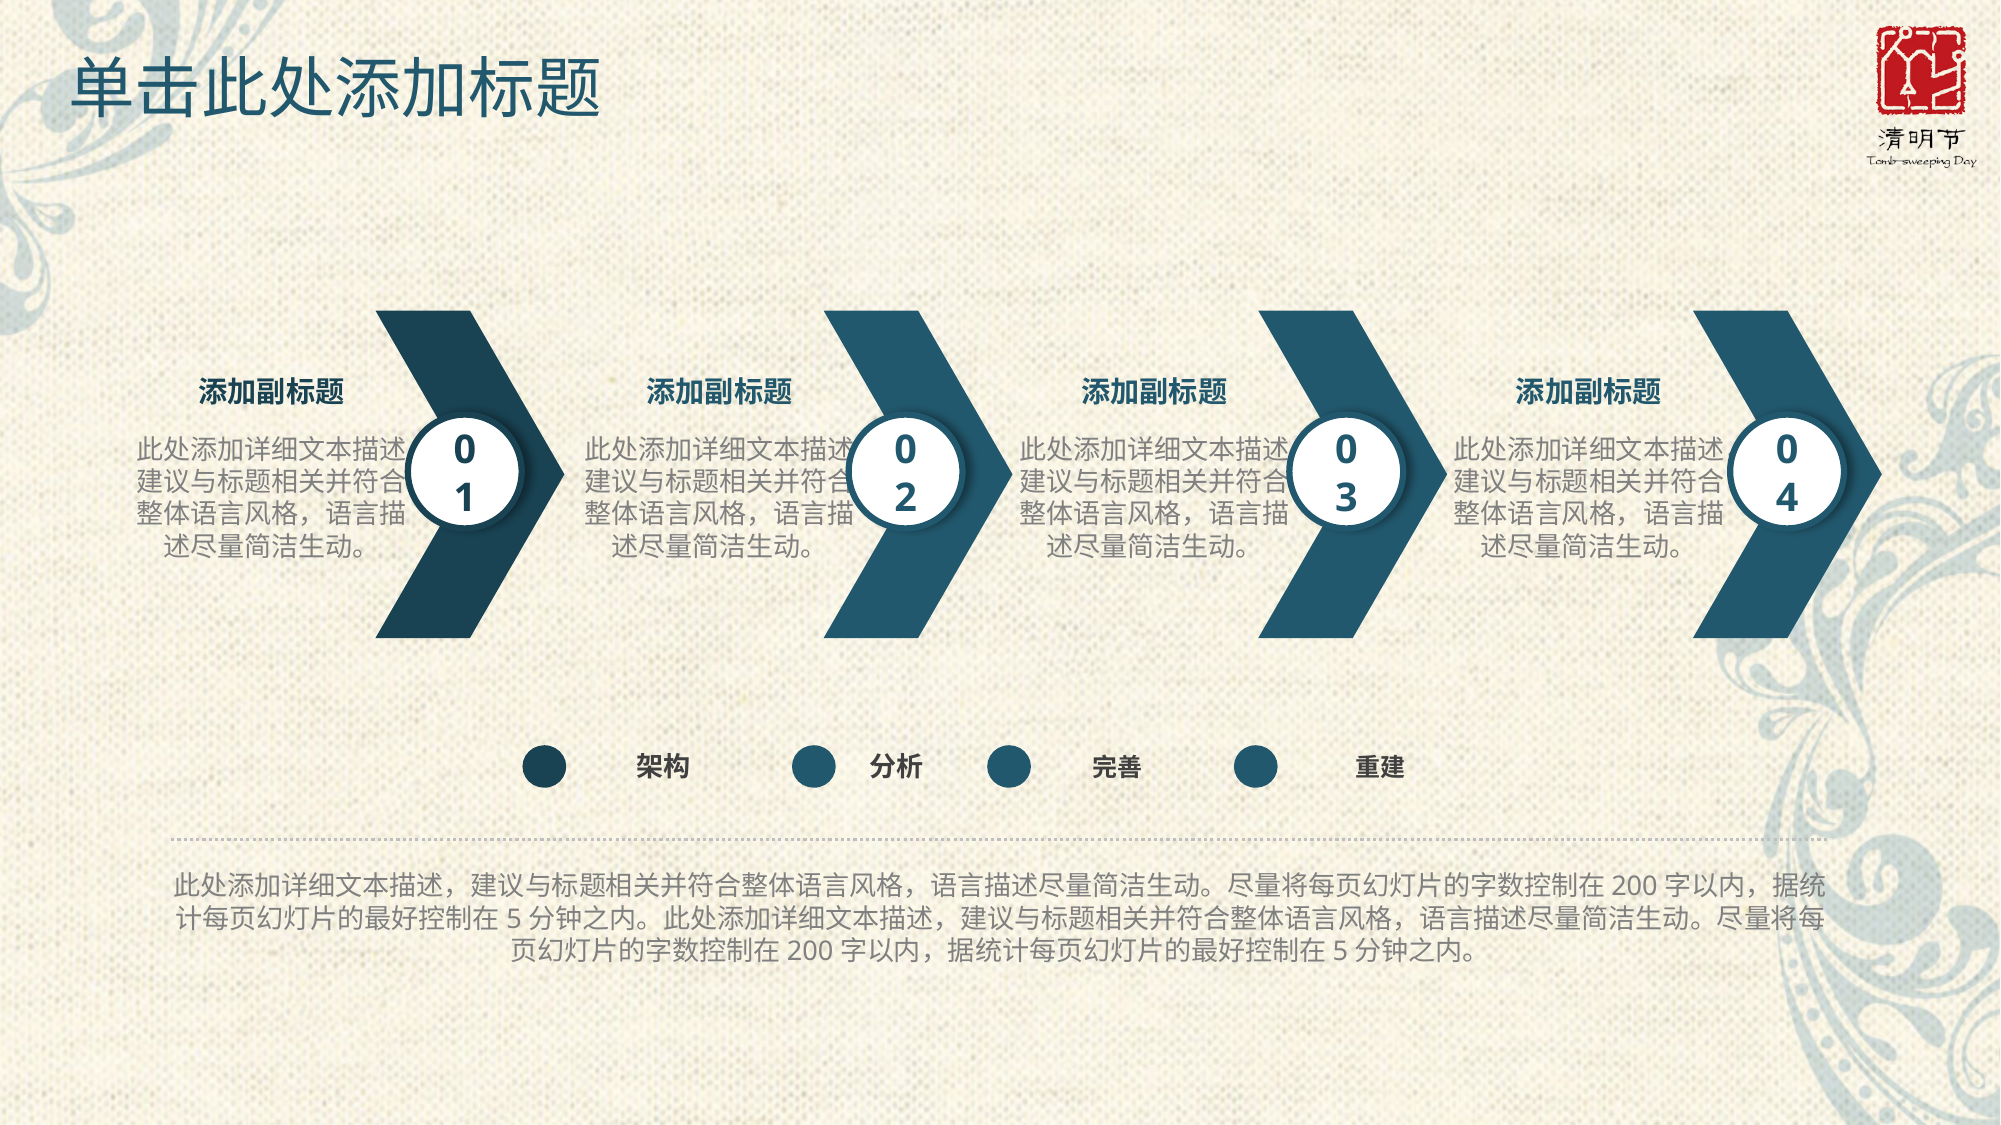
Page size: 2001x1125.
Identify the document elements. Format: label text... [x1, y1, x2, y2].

text_box 03 [1296, 413, 1405, 530]
text_box [1256, 309, 1447, 640]
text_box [129, 373, 414, 565]
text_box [577, 373, 862, 565]
title 单击此处添加标题 [53, 31, 1779, 151]
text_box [1012, 373, 1296, 565]
text_box 01 [414, 413, 523, 530]
text_box [821, 309, 1012, 640]
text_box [1447, 373, 1731, 565]
text_box [1691, 309, 1884, 640]
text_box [522, 745, 1406, 788]
text_box 02 [862, 413, 964, 530]
text_box [373, 309, 566, 640]
picture [0, 0, 2001, 1125]
text_box 此处添加详细文本描述，建议与标题相关并符合整体语言风格，语言描述尽量简洁生动。尽量将每页幻灯片的字数控制在200字以内，据统计每页幻灯片的最好控制在5分钟之内。此处添加详细文本描述，建议与标题相关并符合整体语言风格，语言描述尽量简洁生动。尽量将每页幻灯片的字数控制在200字以内，据统计每页幻灯片的最好控制在5分钟之内。 [169, 868, 1831, 967]
text_box 04 [1731, 413, 1846, 530]
